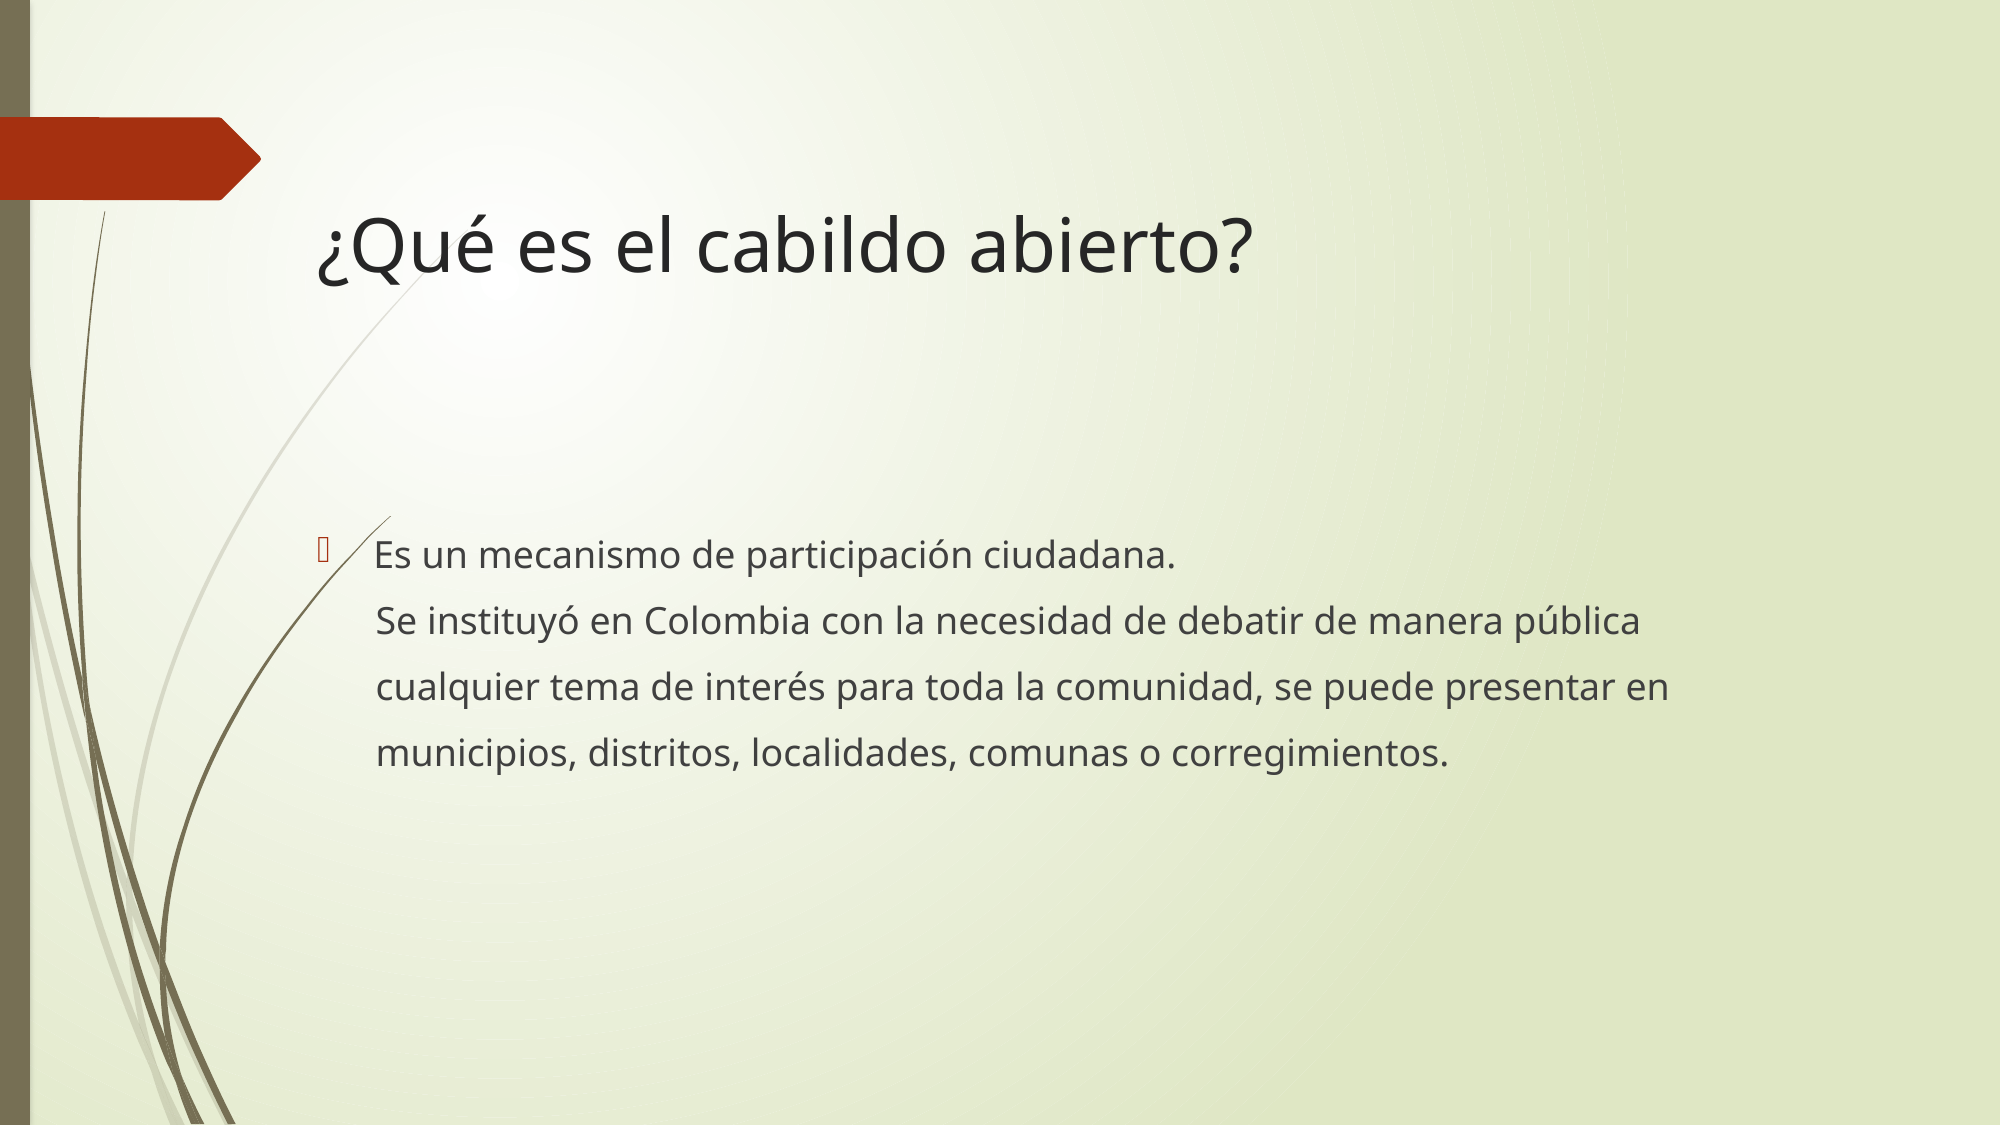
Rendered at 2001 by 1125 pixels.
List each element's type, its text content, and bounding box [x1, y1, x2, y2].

title ¿Qué es el cabildo abierto? [302, 190, 1765, 401]
list Es un mecanismo de participación ciudadana. Se instituyó en Colombia con la necesidad de debatir de manera pública cualquier tema de interés para toda la comunidad, se puede presentar en municipios, distritos, localidades, comunas o corregimientos. [302, 523, 1765, 877]
